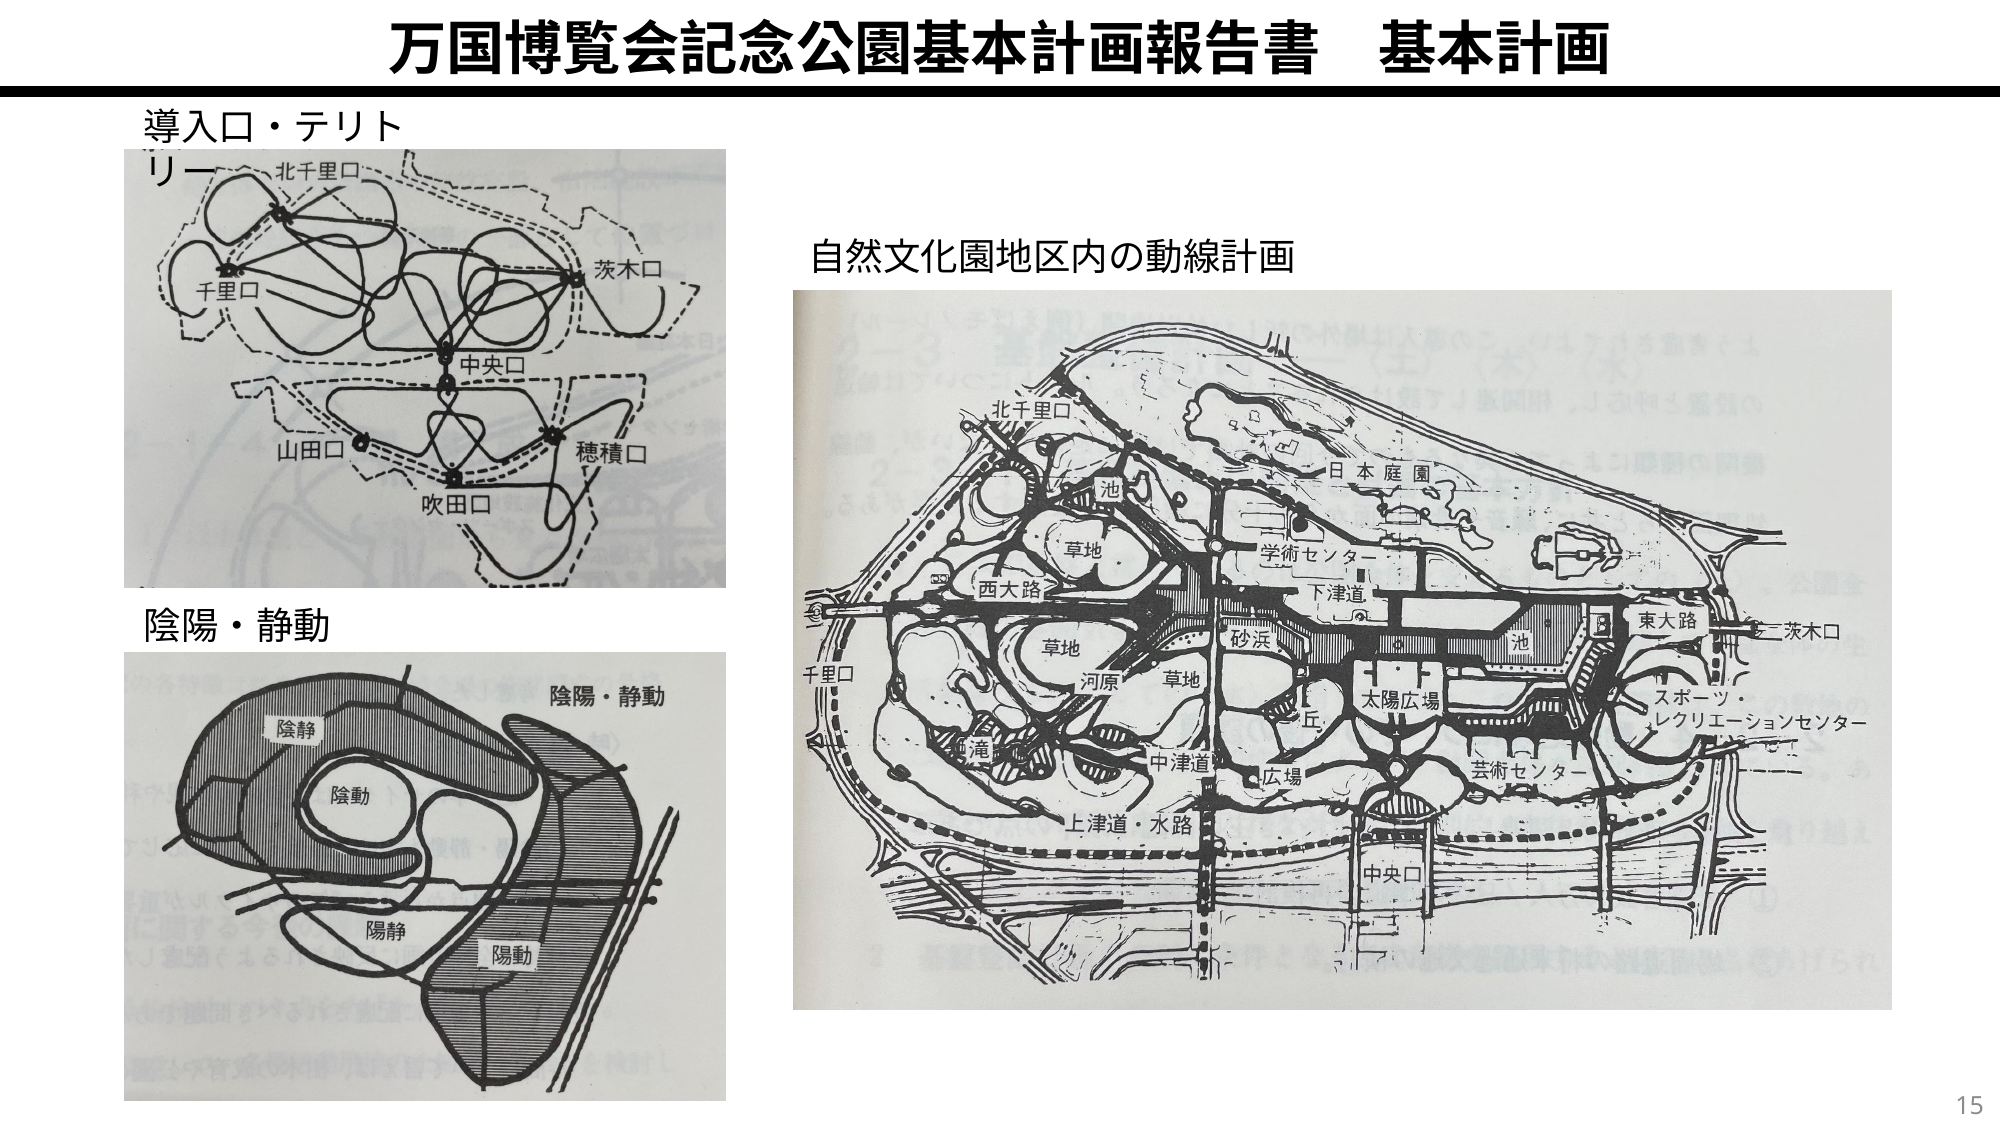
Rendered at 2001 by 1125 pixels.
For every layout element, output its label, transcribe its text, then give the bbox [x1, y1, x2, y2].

text_box 自然文化園地区内の動線計画 [793, 225, 1330, 290]
text_box 陰陽・静動 [129, 594, 456, 652]
text_box 万国博覧会記念公園基本計画報告書 基本計画 [0, 0, 2000, 86]
slide_number 14 [1875, 1076, 1999, 1125]
picture [124, 652, 726, 1101]
picture [124, 149, 726, 588]
text_box 導入口・テリトリー [129, 95, 456, 149]
picture [793, 290, 1892, 1010]
